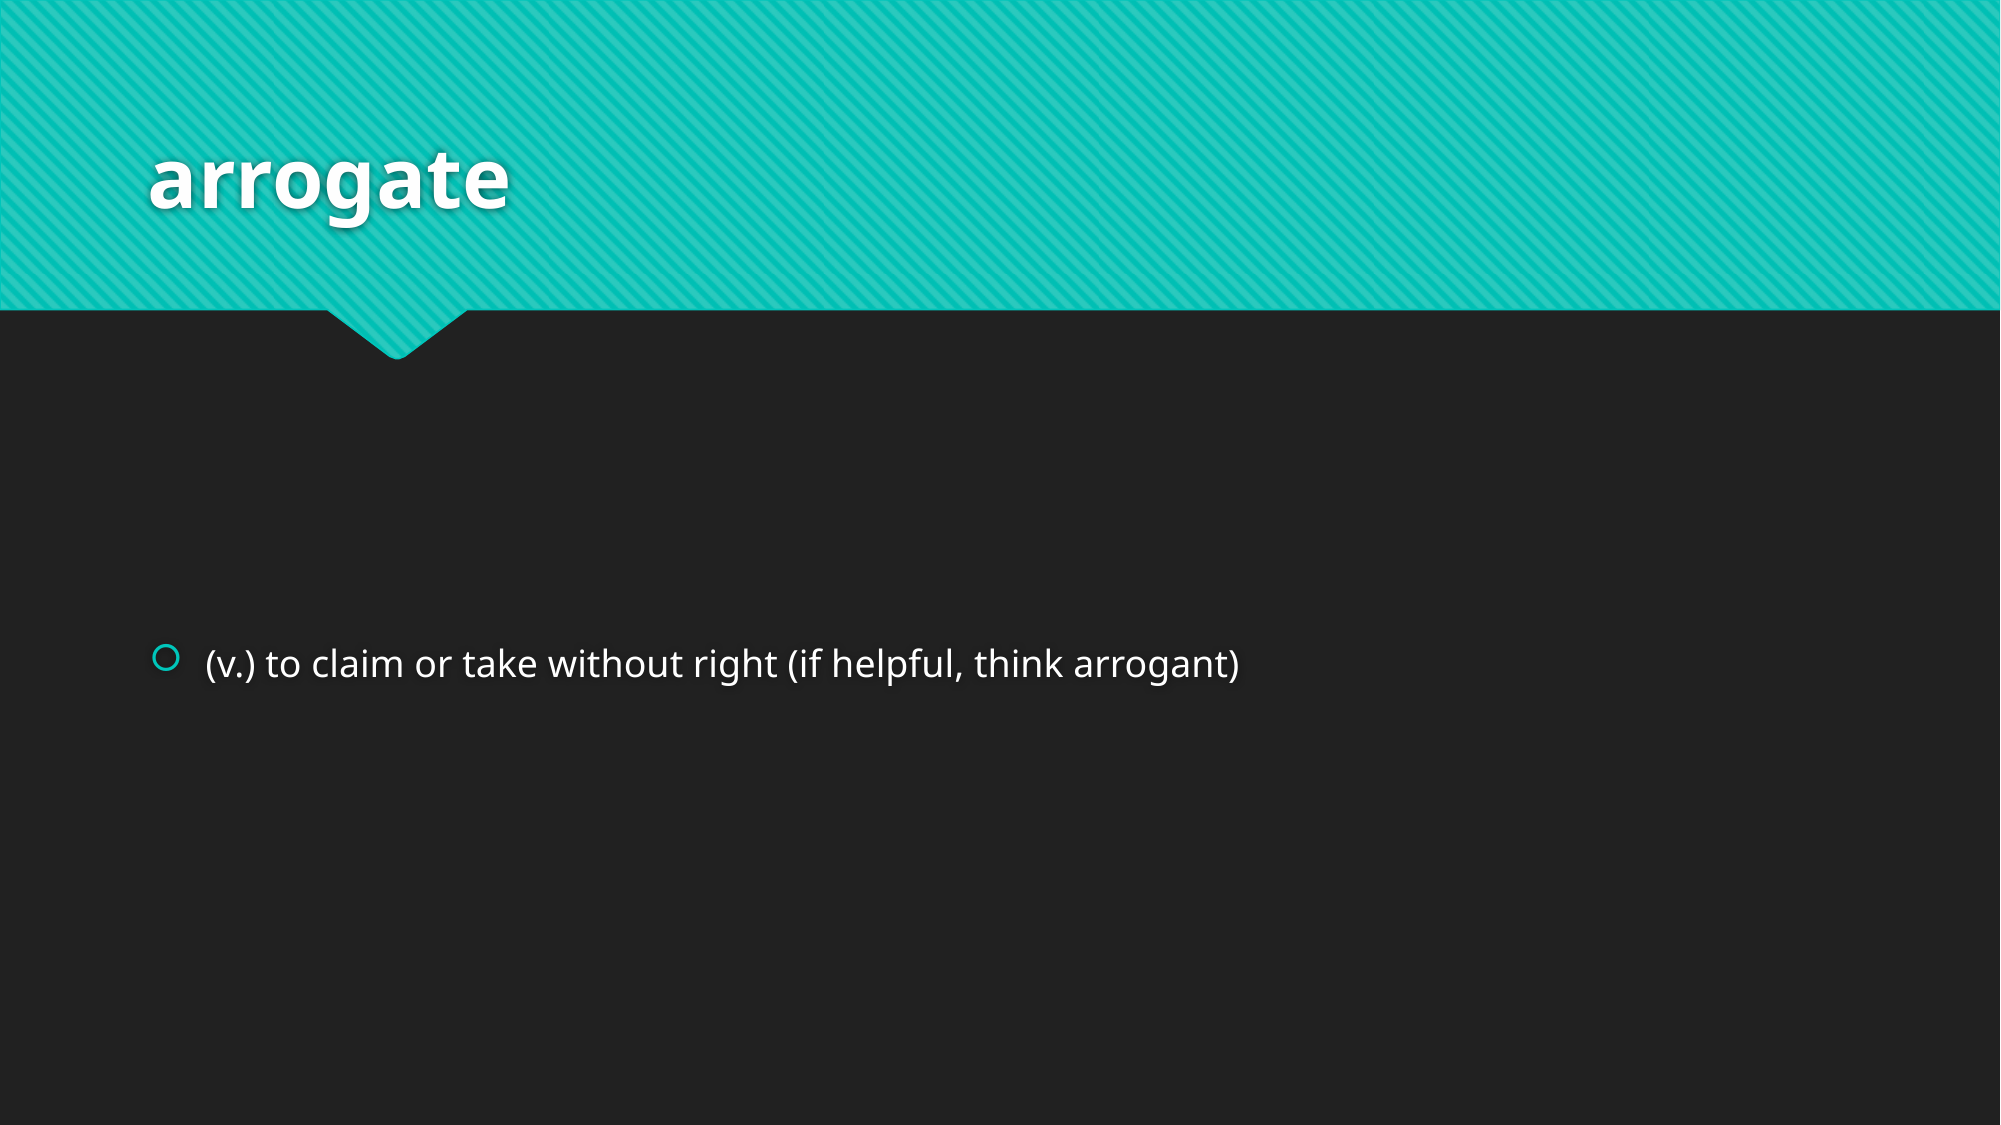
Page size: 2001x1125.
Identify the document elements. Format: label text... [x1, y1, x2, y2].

title arrogate [132, 73, 1868, 233]
list (v.) to claim or take without right (if helpful, think arrogant) [134, 364, 1866, 962]
